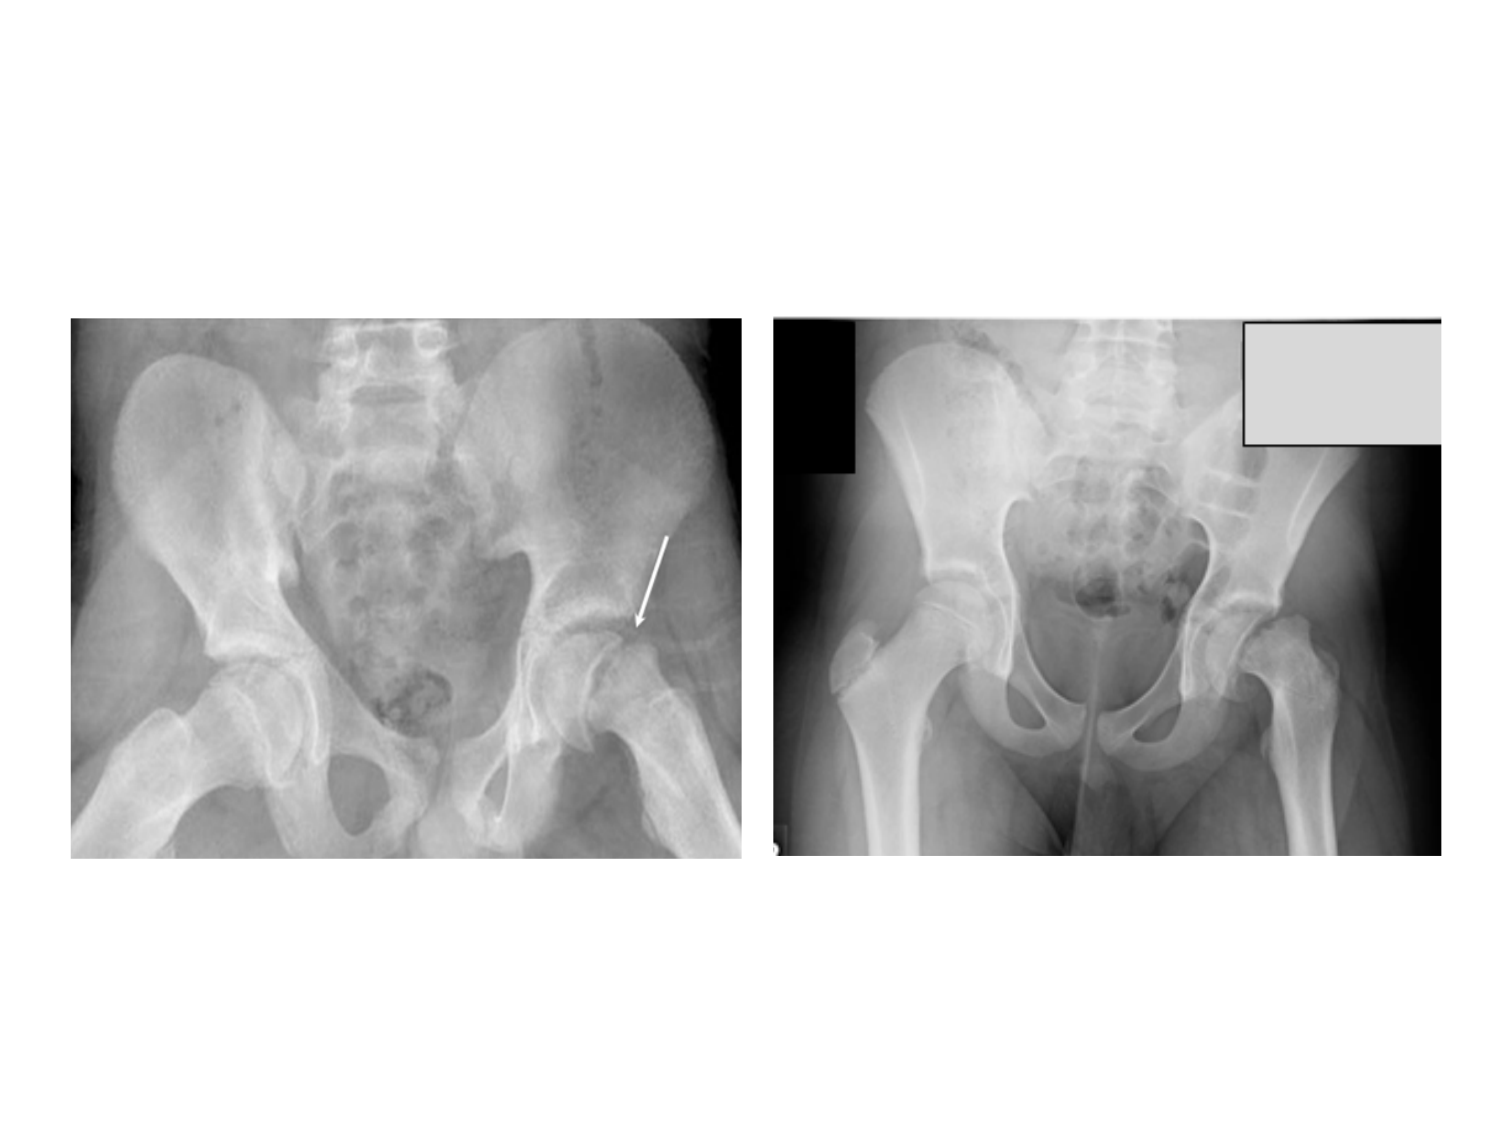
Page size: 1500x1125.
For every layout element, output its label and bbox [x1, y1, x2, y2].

picture [773, 316, 1442, 856]
list [70, 316, 743, 860]
